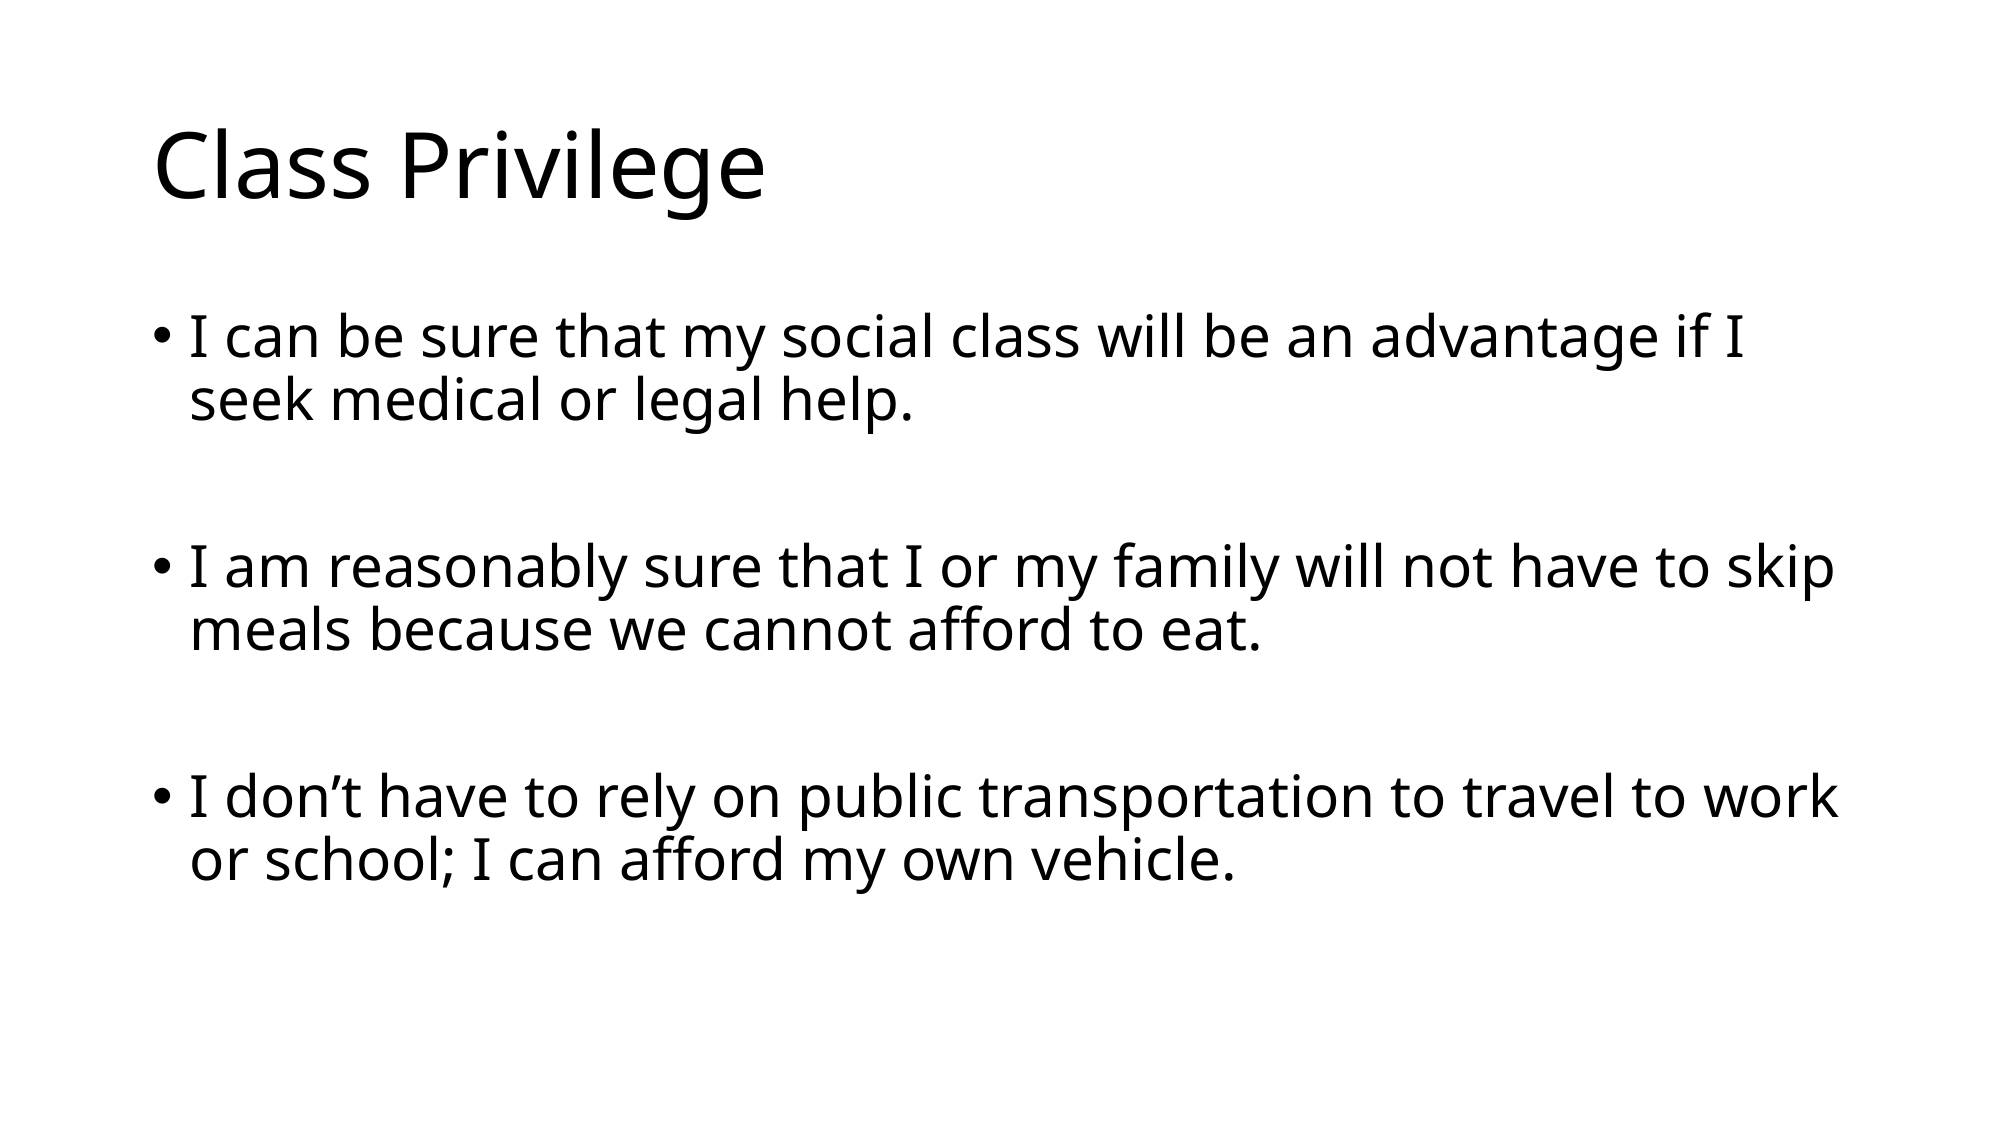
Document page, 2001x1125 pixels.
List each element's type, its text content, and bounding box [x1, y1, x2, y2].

title Class Privilege [137, 59, 1863, 278]
list I can be sure that my social class will be an advantage if I seek medical or legal help. I am reasonably sure that I or my family will not have to skip meals because we cannot afford to eat. I don’t have to rely on public transportation to travel to work or school; I can afford my own vehicle. [137, 299, 1863, 1014]
